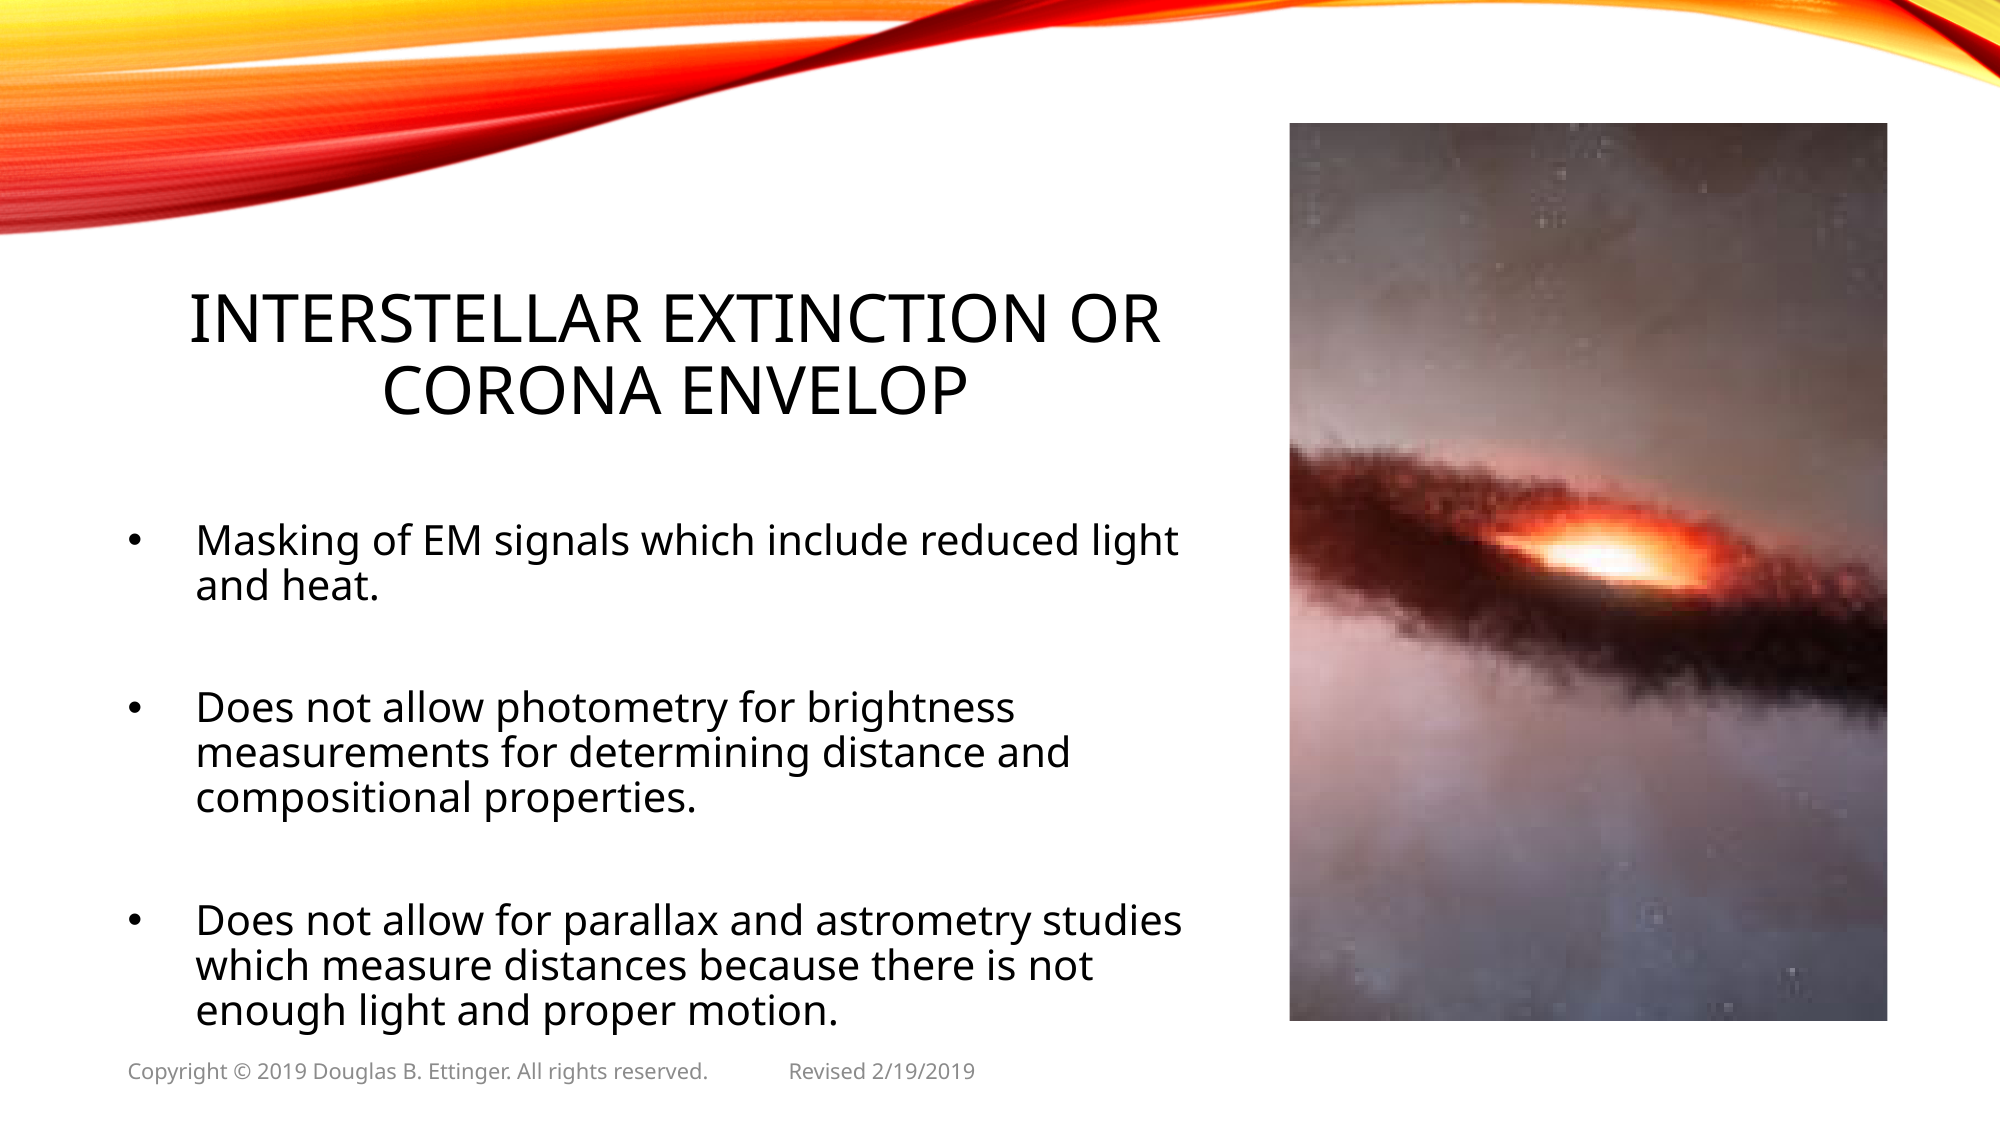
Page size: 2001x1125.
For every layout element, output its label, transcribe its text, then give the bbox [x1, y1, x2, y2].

title Interstellar extinction or corona envelop [112, 249, 1240, 437]
picture [0, 0, 2000, 1021]
list Masking of EM signals which include reduced light and heat. Does not allow photometry for brightness measurements for determining distance and compositional properties. Does not allow for parallax and astrometry studies which measure distances because there is not enough light and proper motion. [112, 465, 1240, 1042]
footer Copyright © 2019 Douglas B. Ettinger. All rights reserved. Revised 2/19/2019 [112, 1042, 1388, 1103]
